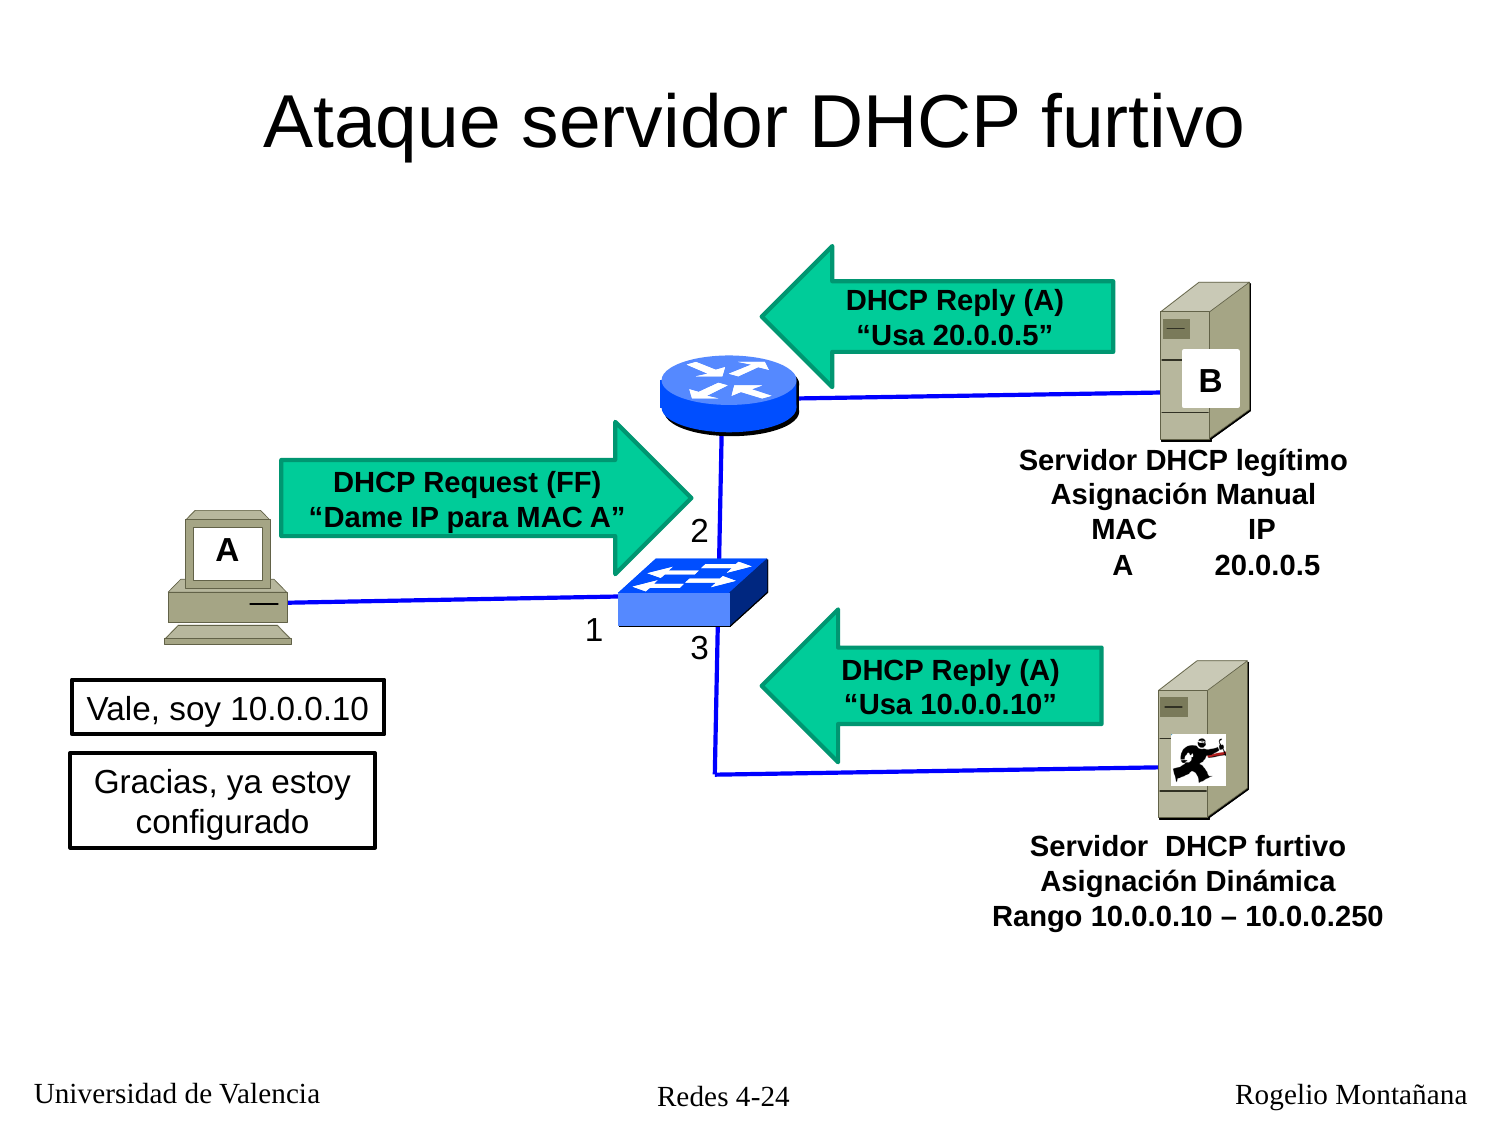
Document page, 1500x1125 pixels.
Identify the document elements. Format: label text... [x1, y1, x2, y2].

text_box Gracias, ya estoy configurado [68, 751, 377, 850]
text_box DHCP Reply (A) “Usa 20.0.0.5” [759, 244, 1116, 390]
picture [655, 351, 809, 446]
picture [163, 509, 293, 646]
text_box 3 [675, 635, 724, 674]
picture [1157, 659, 1250, 821]
text_box DHCP Request (FF) “Dame IP para MAC A” [279, 419, 694, 560]
title Ataque servidor DHCP furtivo [116, 23, 1393, 212]
text_box DHCP Reply (A) “Usa 10.0.0.10” [759, 607, 1104, 765]
text_box Vale, soy 10.0.0.10 [70, 678, 386, 736]
text_box 2 [675, 501, 724, 556]
picture [617, 558, 769, 627]
text_box Servidor DHCP legítimo Asignación Manual MAC IP A 20.0.0.5 [913, 433, 1453, 589]
text_box Servidor DHCP furtivo Asignación Dinámica Rango 10.0.0.10 – 10.0.0.250 [949, 820, 1428, 940]
text_box 1 [570, 601, 619, 656]
picture [1159, 280, 1252, 442]
